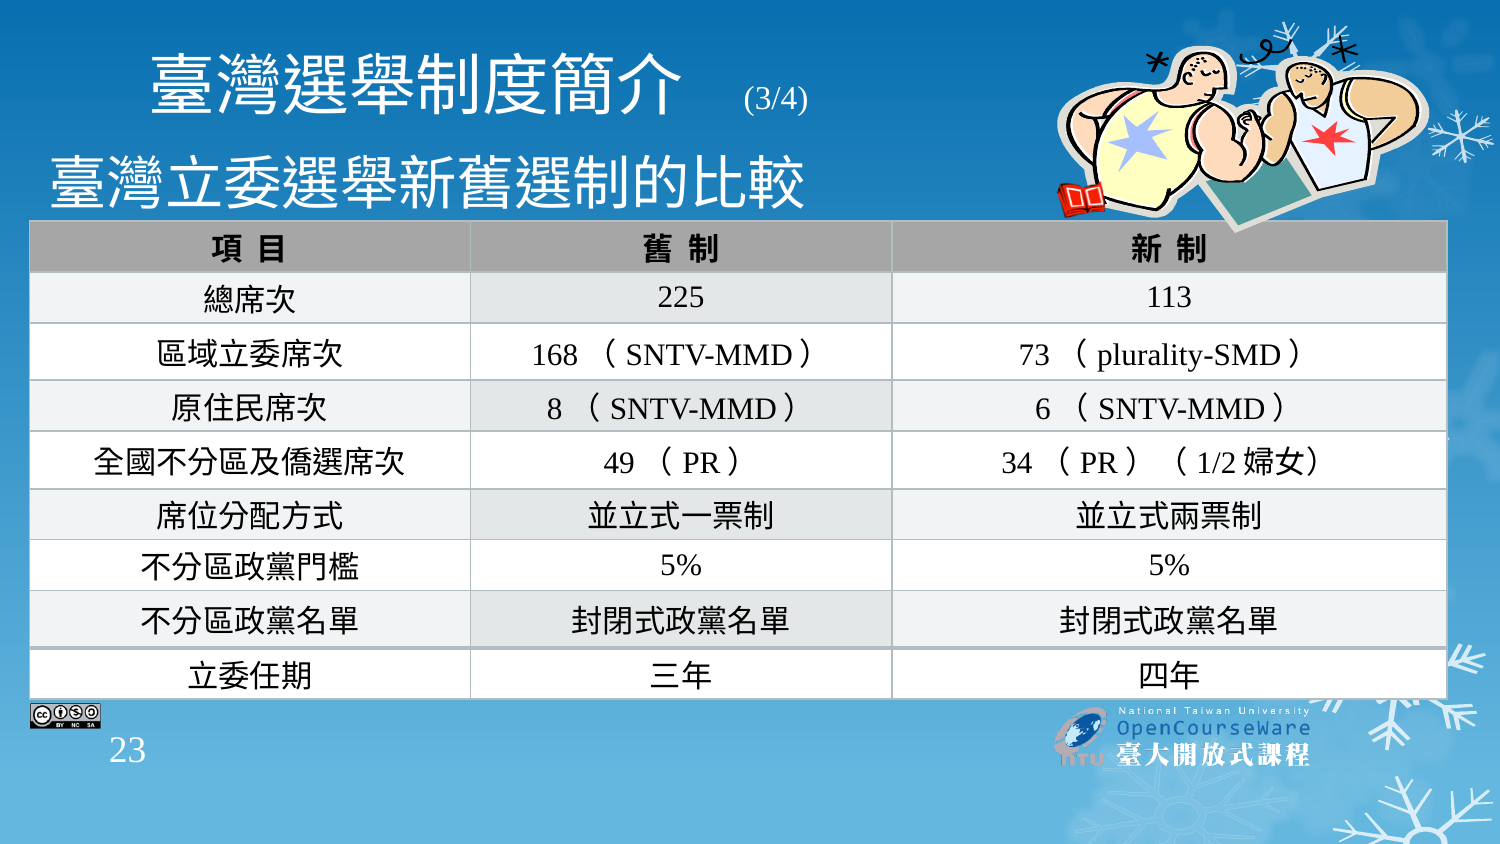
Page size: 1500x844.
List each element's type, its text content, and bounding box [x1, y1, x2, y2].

table_cell 區域立委席次 [30, 324, 470, 379]
slide_number 23 [93, 732, 194, 778]
table_cell 5% [471, 540, 891, 590]
table_cell 總席次 [30, 273, 470, 322]
text_box 臺灣立委選舉新舊選制的比較 [33, 138, 821, 224]
table_cell 原住民席次 [30, 381, 470, 430]
table_cell 8（SNTV-MMD） [471, 381, 891, 430]
picture [1033, 700, 1330, 781]
table_cell 113 [893, 273, 1446, 322]
table_cell 225 [471, 273, 891, 322]
picture [1056, 31, 1435, 237]
table_cell 三年 [471, 650, 891, 698]
table_header 新 制 [893, 222, 1446, 271]
picture [28, 701, 101, 730]
table_header 項 目 [30, 222, 470, 271]
table_cell 73（plurality-SMD） [893, 324, 1446, 379]
table_cell 並立式一票制 [471, 490, 891, 539]
table_header 舊 制 [471, 222, 891, 271]
table_cell 四年 [893, 650, 1446, 698]
table_cell 6（SNTV-MMD） [893, 381, 1446, 430]
table_cell 34（PR）（1/2婦女） [893, 432, 1446, 488]
title 臺灣選舉制度簡介 (3/4) [133, 18, 1459, 148]
table_cell 不分區政黨門檻 [30, 540, 470, 590]
table_cell 席位分配方式 [30, 490, 470, 539]
table_cell 不分區政黨名單 [30, 591, 470, 646]
table_cell 封閉式政黨名單 [471, 591, 891, 646]
table_cell 全國不分區及僑選席次 [30, 432, 470, 488]
table_cell 168（SNTV-MMD） [471, 324, 891, 379]
table_cell 立委任期 [30, 650, 470, 698]
table_cell 封閉式政黨名單 [893, 591, 1446, 646]
table_cell 並立式兩票制 [893, 490, 1446, 539]
table_cell 5% [893, 540, 1446, 590]
table_cell 49（PR） [471, 432, 891, 488]
